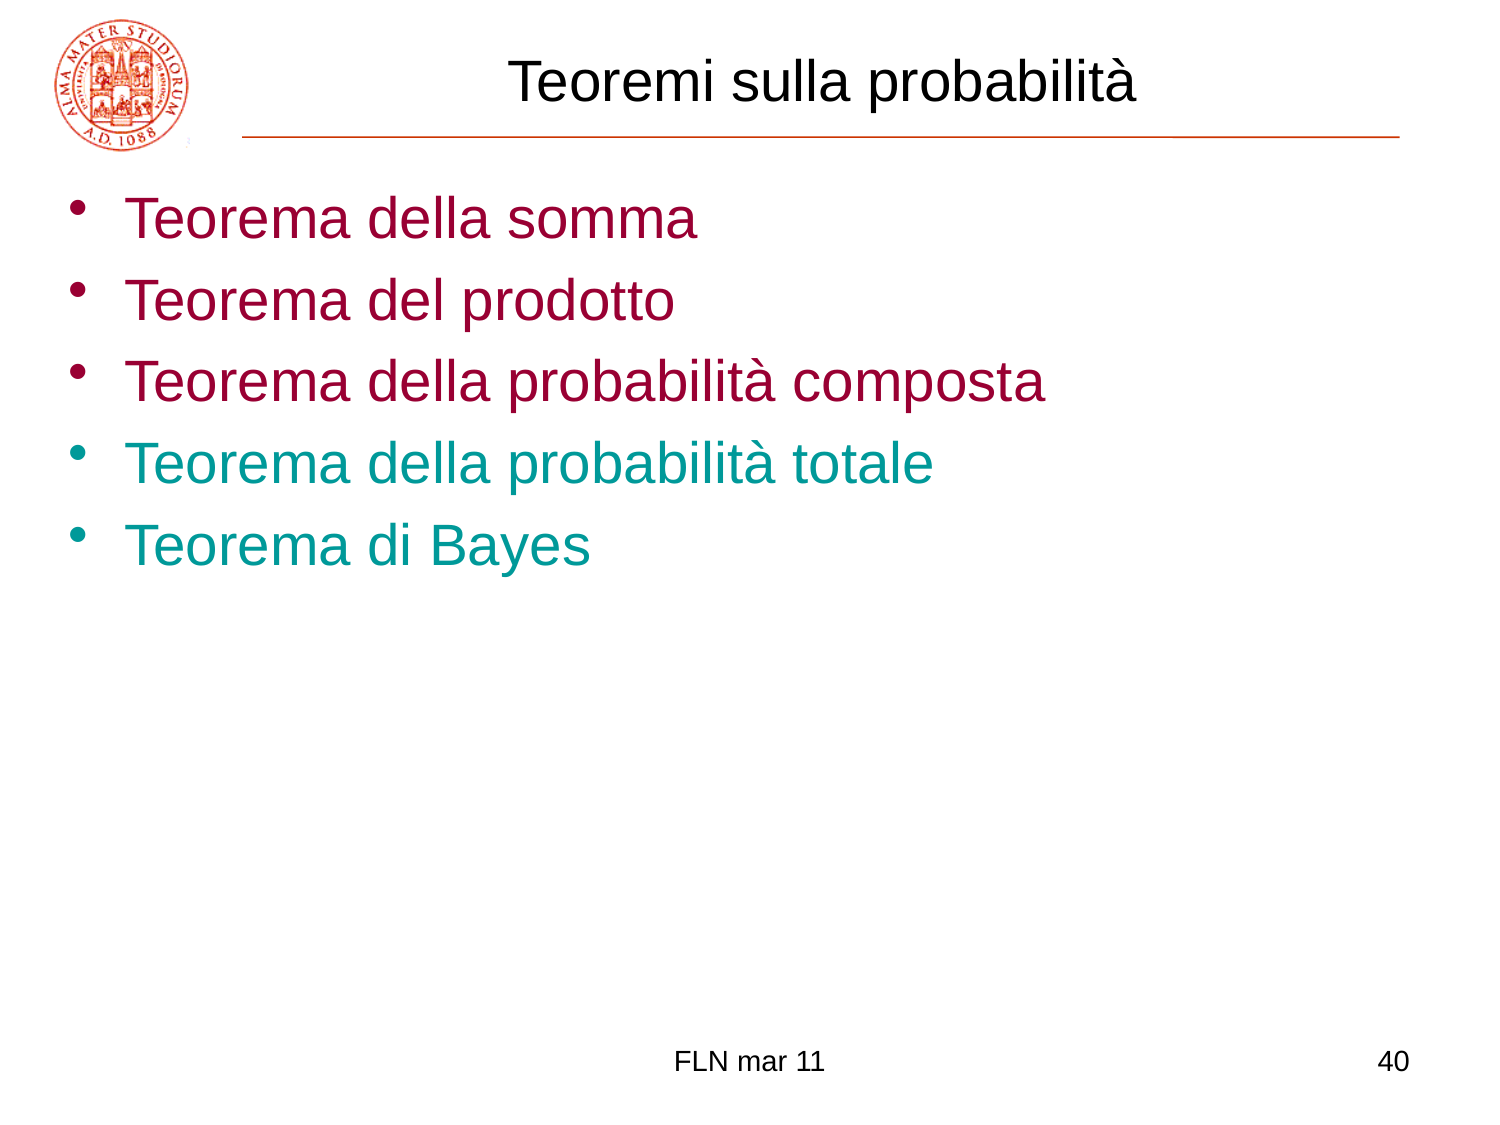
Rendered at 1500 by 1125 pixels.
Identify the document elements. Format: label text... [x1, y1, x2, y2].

footer FLN mar 11 [512, 1034, 988, 1103]
picture [53, 18, 190, 168]
title Teoremi sulla probabilità [230, 31, 1415, 126]
list Teorema della somma Teorema del prodotto Teorema della probabilità composta Teorema della probabilità totale Teorema di Bayes [53, 172, 1447, 1024]
slide_number 40 [1074, 1034, 1425, 1103]
